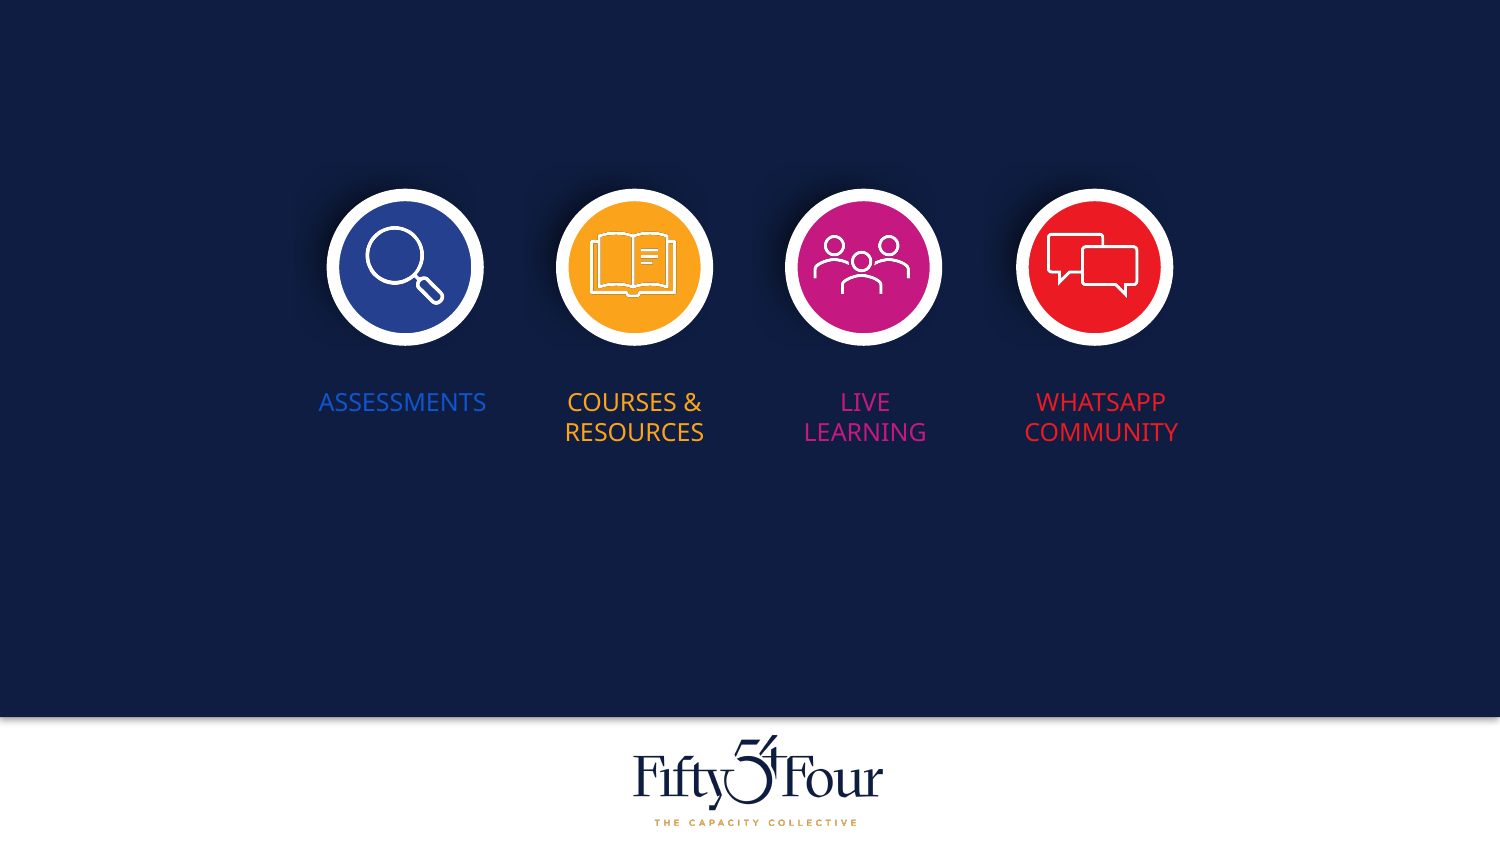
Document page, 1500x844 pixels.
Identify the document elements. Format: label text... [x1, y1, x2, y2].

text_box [332, 194, 1168, 340]
text_box COURSES & RESOURCES [490, 380, 721, 453]
picture [545, 672, 971, 844]
text_box ASSESSMENTS [258, 380, 547, 423]
text_box LIVE LEARNING [721, 380, 957, 453]
text_box WHATSAPP COMMUNITY [957, 380, 1246, 453]
